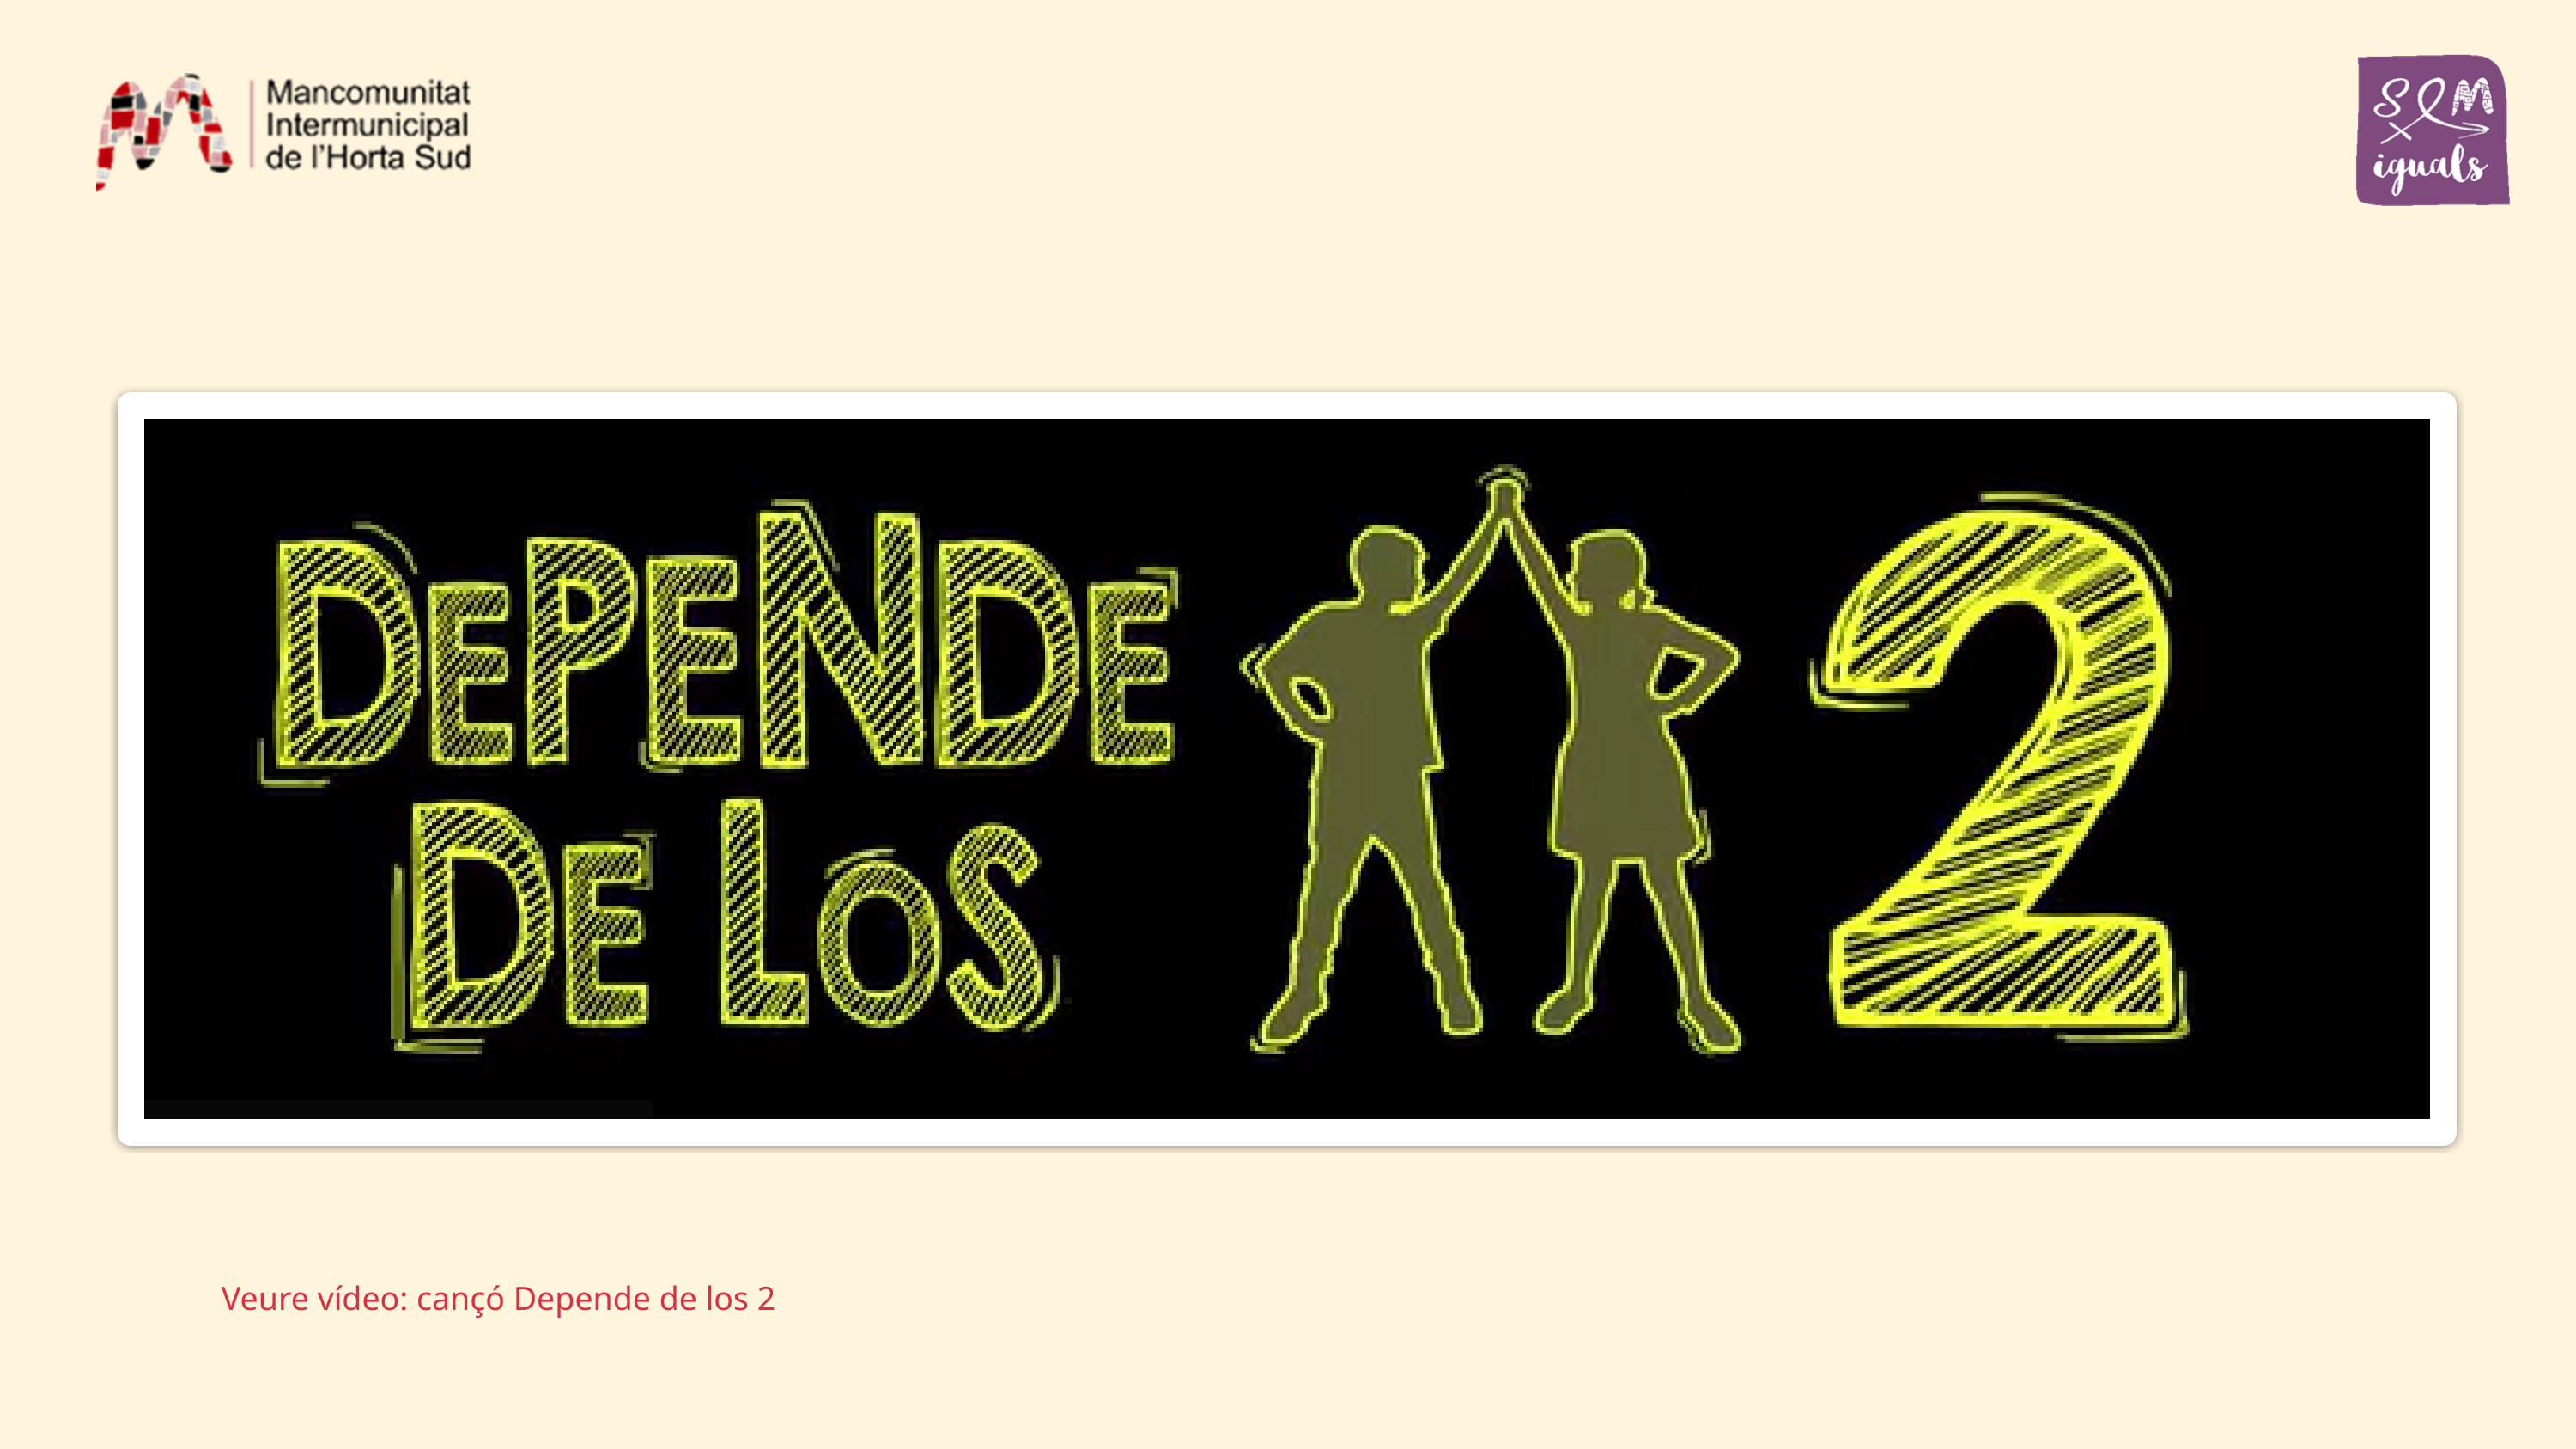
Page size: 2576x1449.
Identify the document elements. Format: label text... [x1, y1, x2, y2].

text_box Veure vídeo: cançó Depende de los 2 [149, 1271, 848, 1317]
picture [2342, 47, 2518, 218]
picture [96, 73, 471, 192]
picture [143, 419, 2431, 1119]
